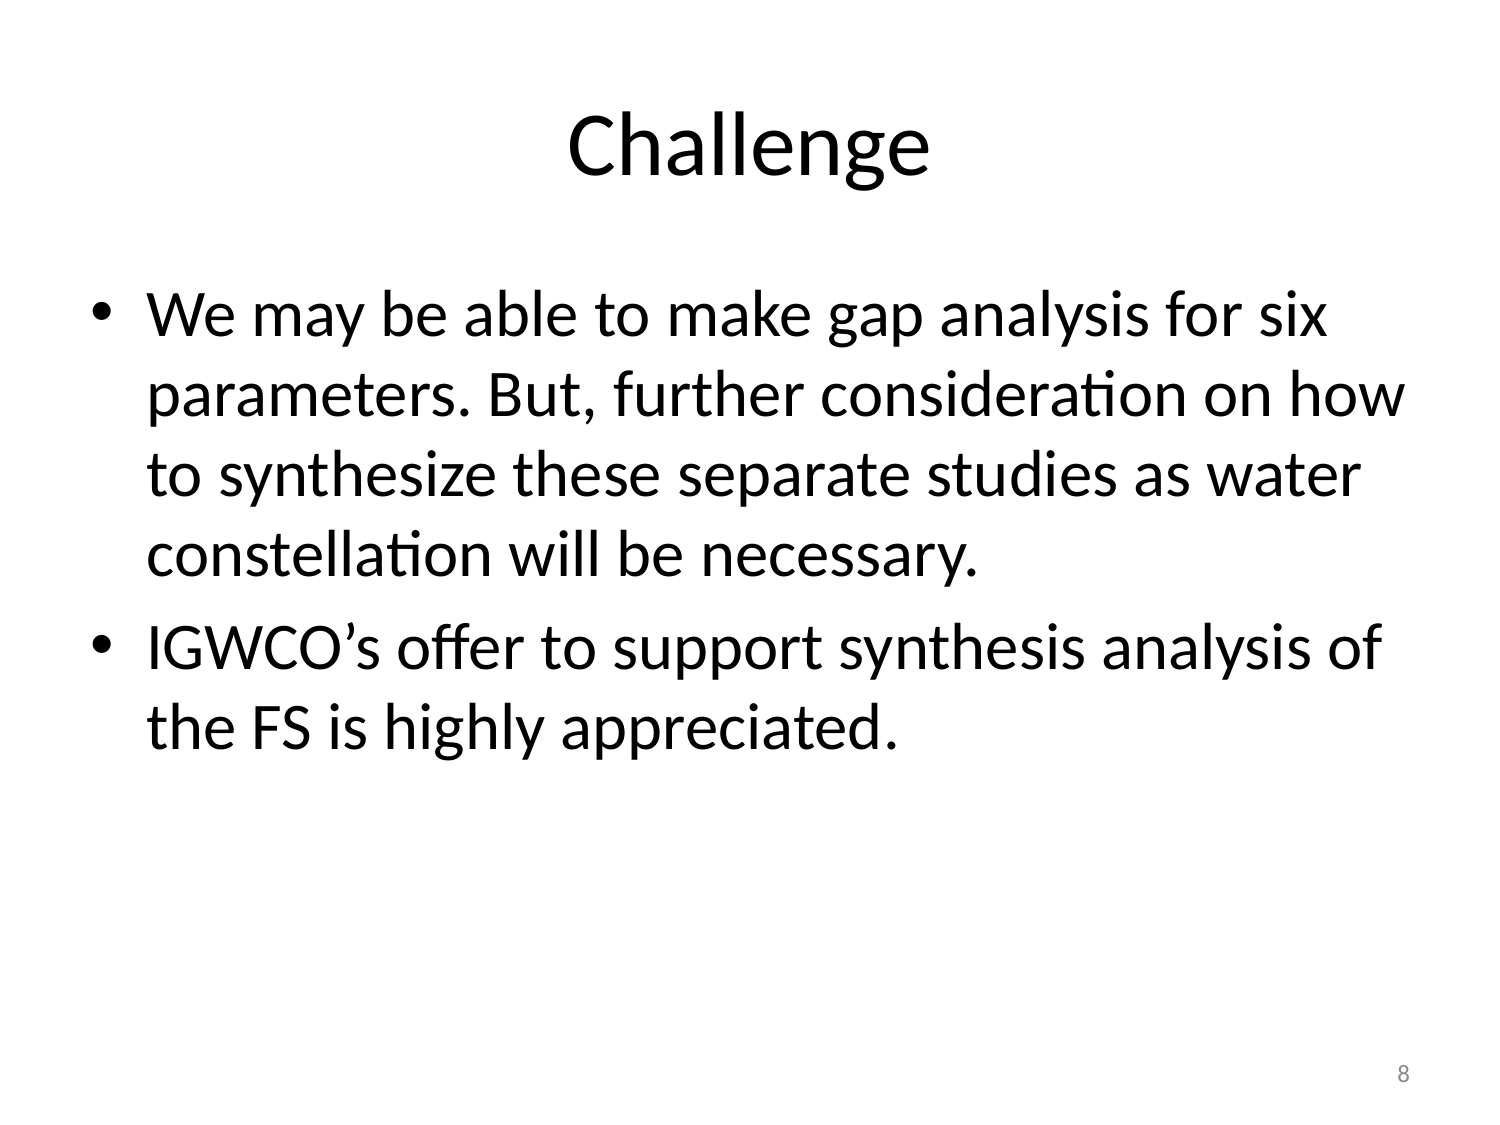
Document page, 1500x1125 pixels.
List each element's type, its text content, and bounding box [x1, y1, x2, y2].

slide_number 8 [1074, 1042, 1425, 1103]
title Challenge [75, 45, 1425, 233]
list We may be able to make gap analysis for six parameters. But, further consideration on how to synthesize these separate studies as water constellation will be necessary. IGWCO’s offer to support synthesis analysis of the FS is highly appreciated. [75, 262, 1425, 1005]
